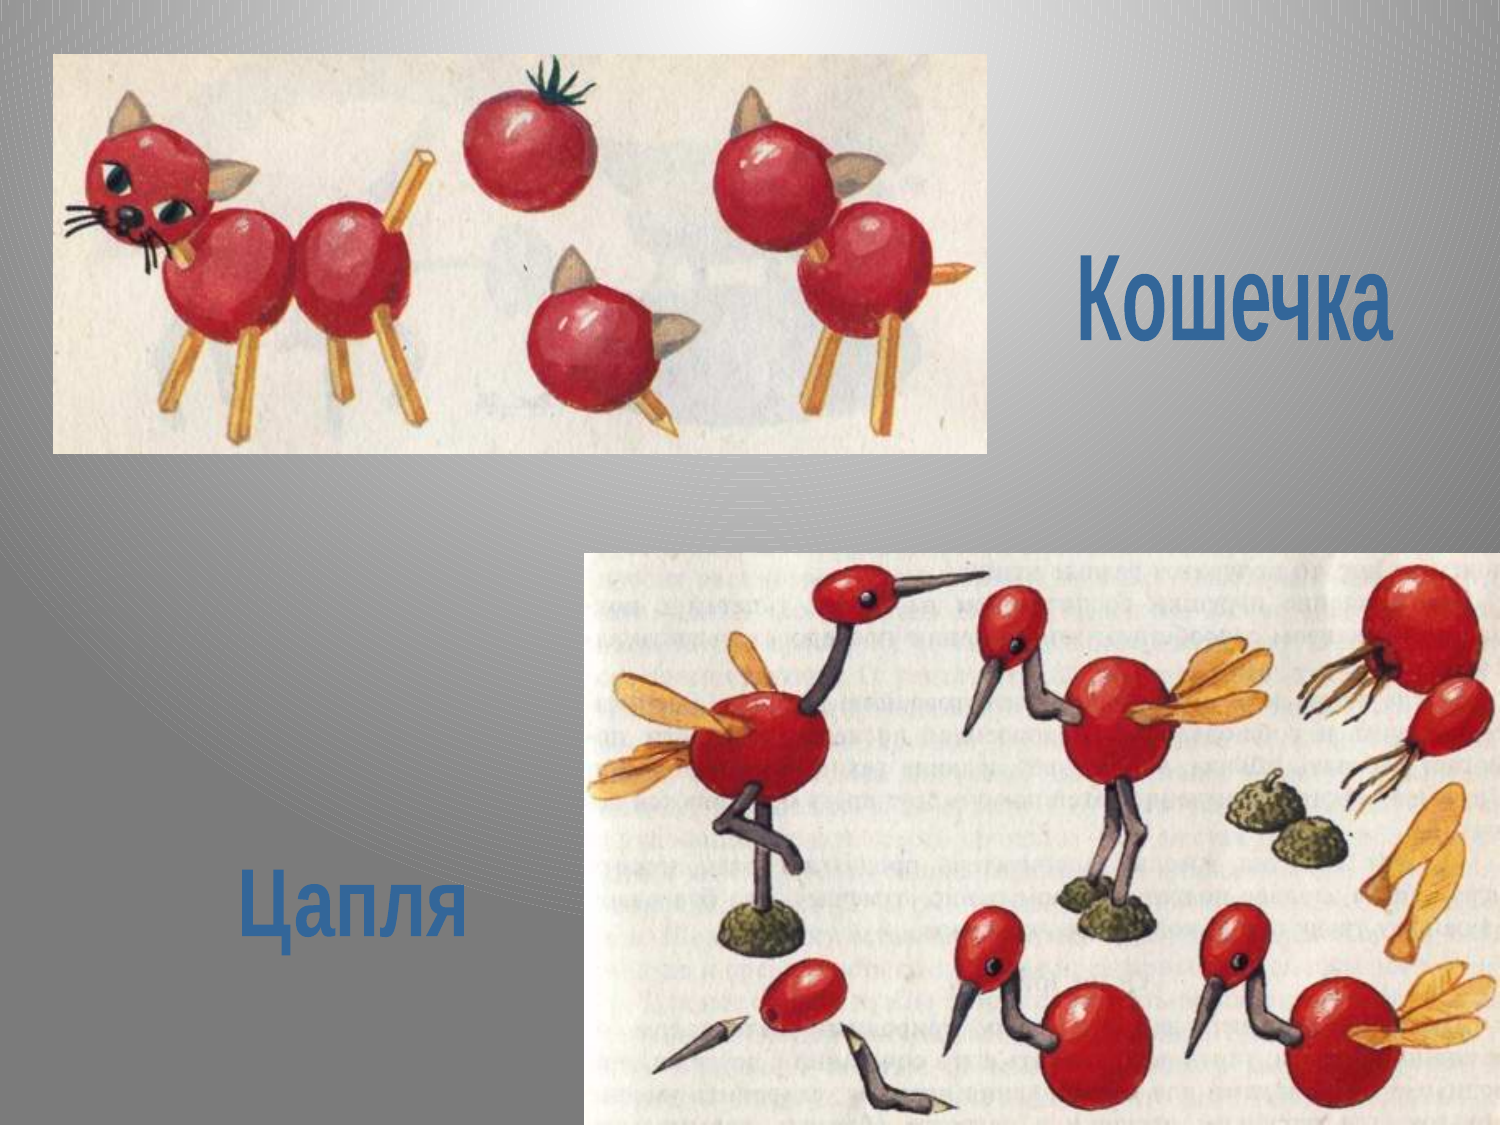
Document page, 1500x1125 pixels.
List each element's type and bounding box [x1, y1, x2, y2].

picture [52, 54, 987, 454]
picture [584, 553, 1500, 1125]
